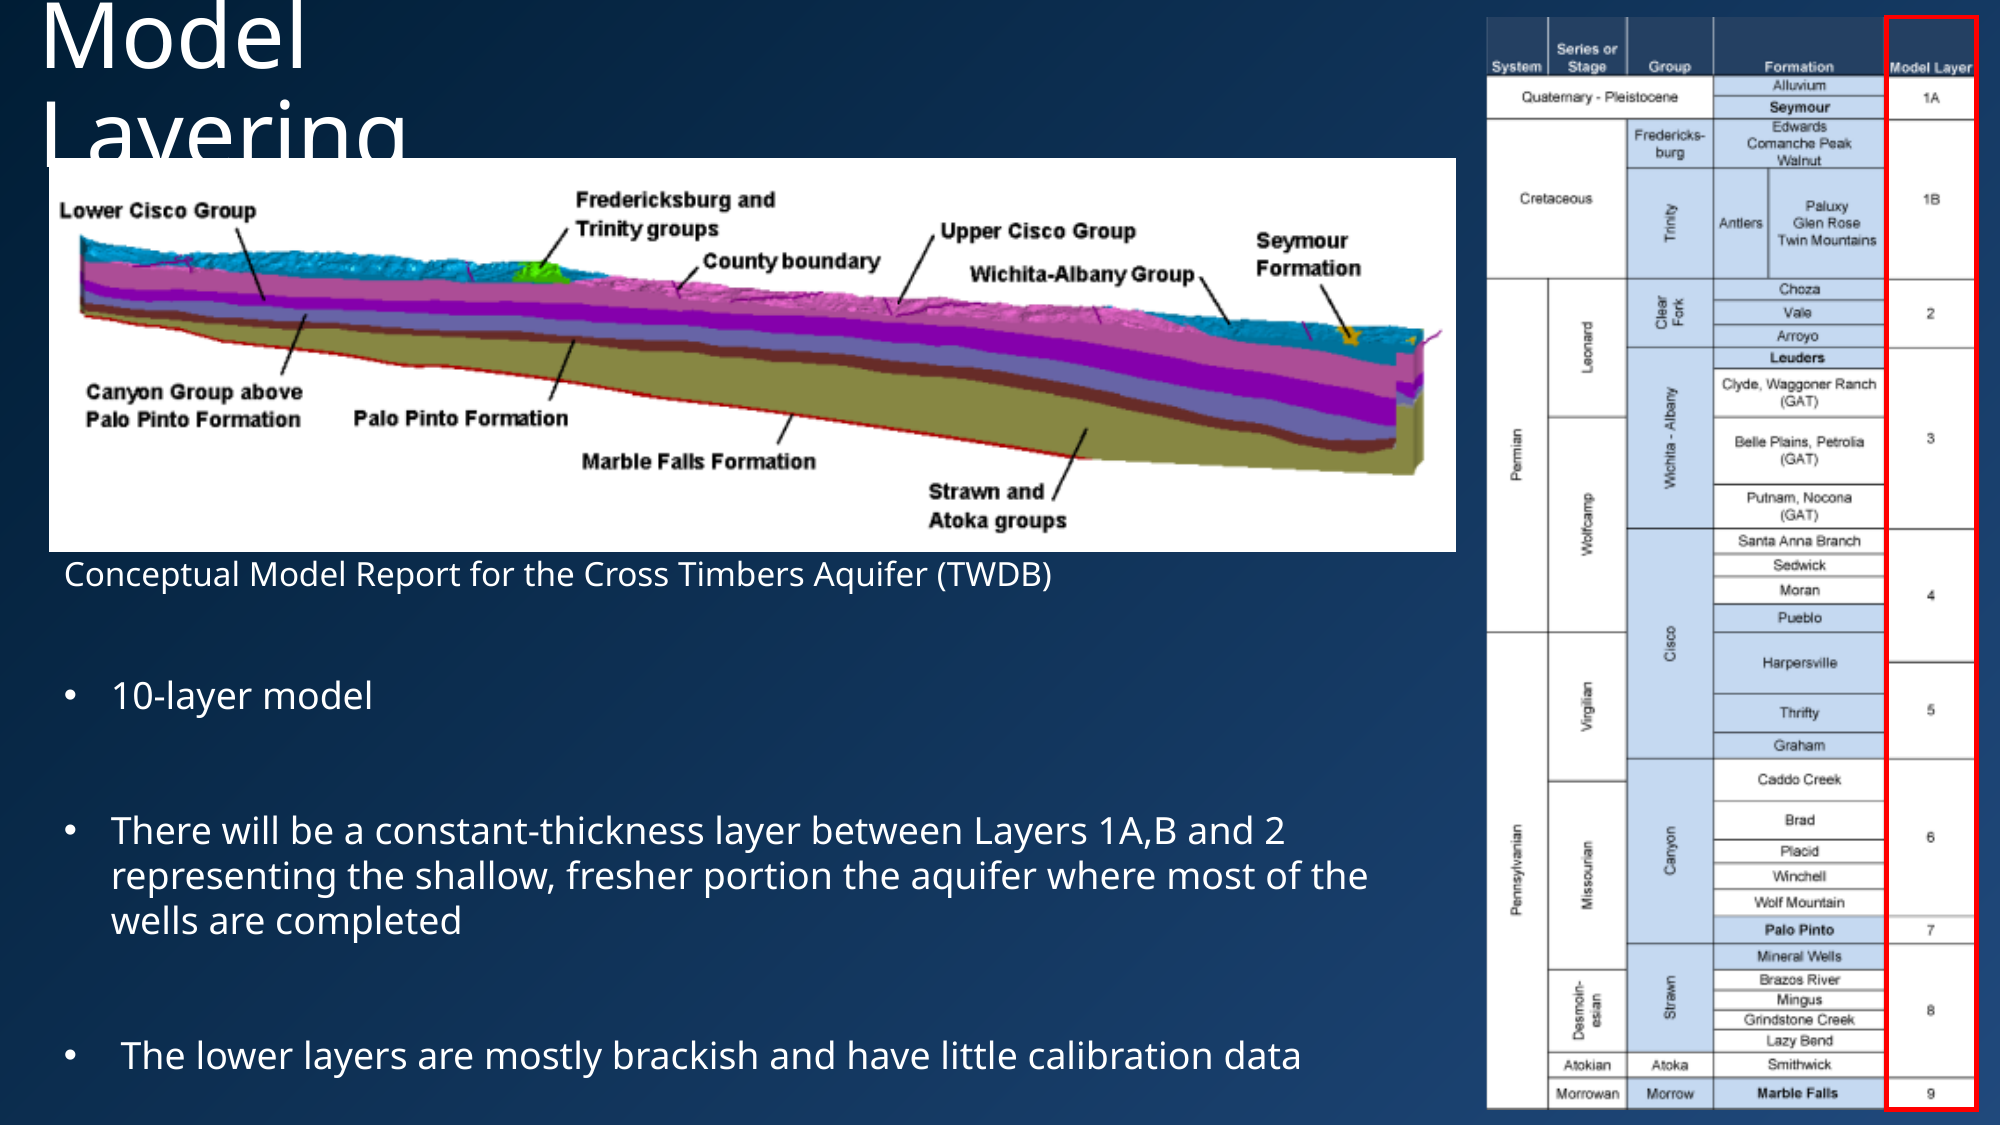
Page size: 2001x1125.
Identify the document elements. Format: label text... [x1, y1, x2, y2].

title Model Layering [23, 17, 667, 159]
text_box Conceptual Model Report for the Cross Timbers Aquifer (TWDB) [49, 545, 1486, 601]
picture [49, 158, 1456, 552]
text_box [1486, 17, 1977, 1110]
text_box 10-layer model There will be a constant-thickness layer between Layers 1A,B and 2 representing the shallow, fresher portion the aquifer where most of the wells are completed The lower layers are mostly brackish and have little calibration data [49, 664, 1438, 1085]
